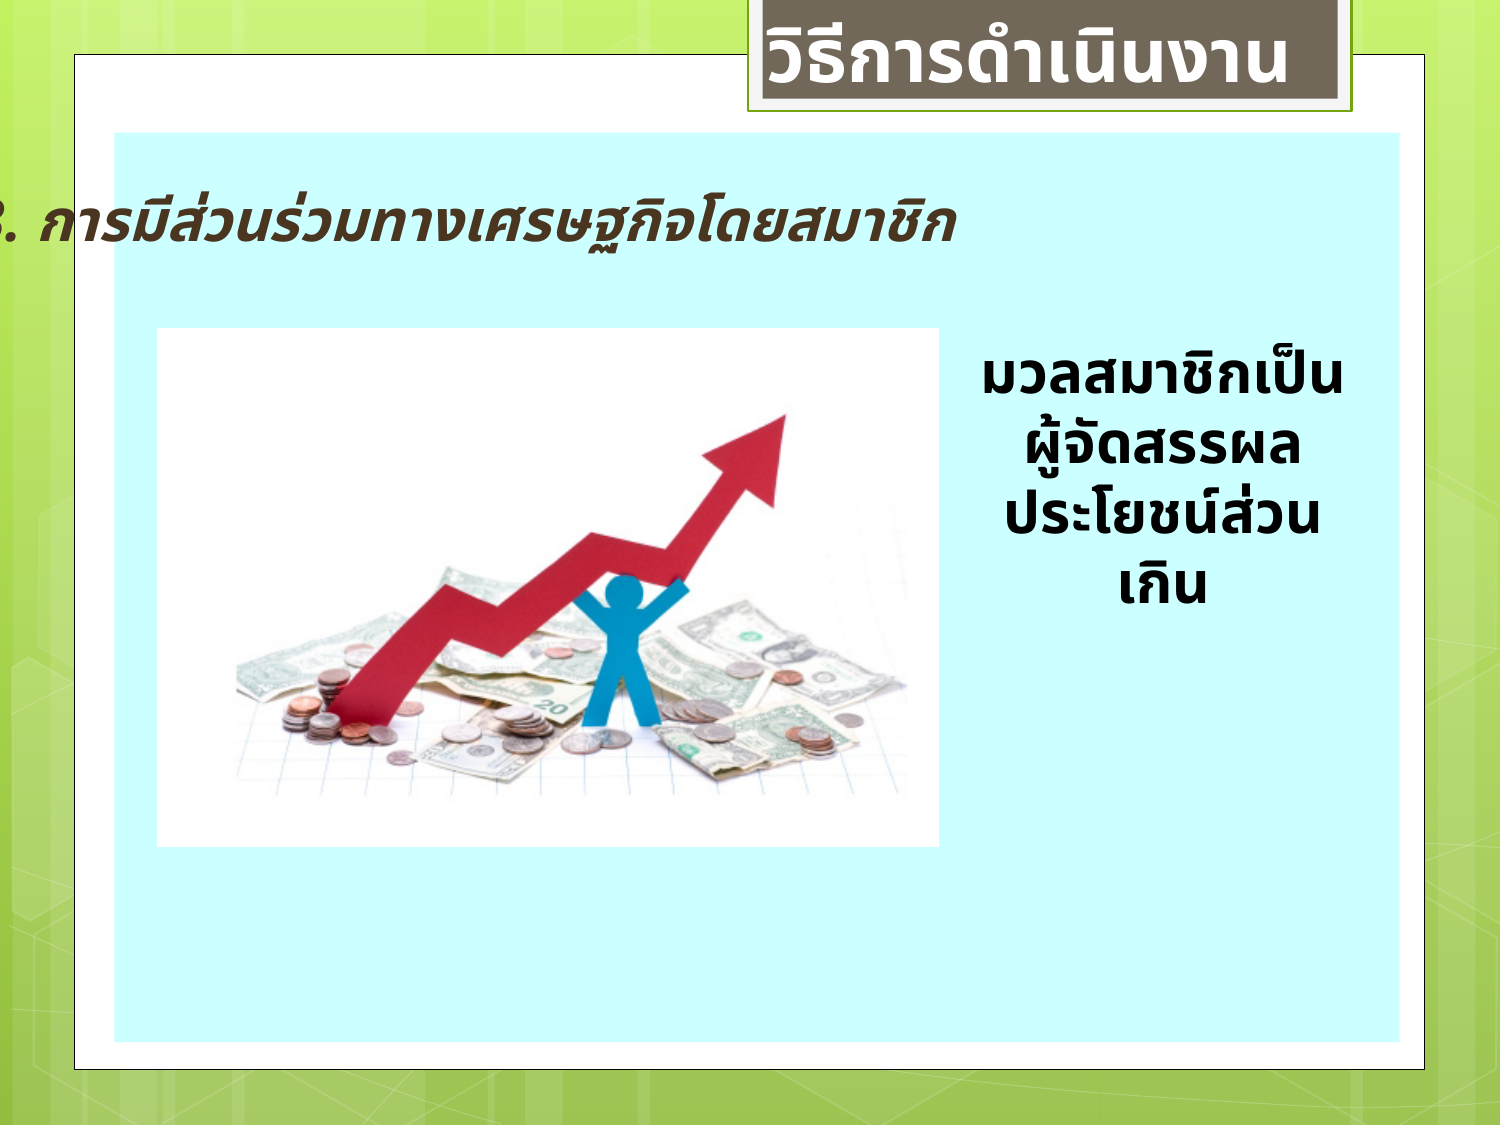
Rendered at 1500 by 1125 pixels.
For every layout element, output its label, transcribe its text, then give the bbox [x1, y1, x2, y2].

text_box [113, 131, 1401, 1043]
picture [157, 327, 940, 847]
text_box มวลสมาชิกเป็นผู้จัดสรรผลประโยชน์ส่วนเกิน [950, 328, 1376, 623]
text_box วิธีการดำเนินงาน [752, 0, 1307, 105]
text_box 3. การมีส่วนร่วมทางเศรษฐกิจโดยสมาชิก [0, 175, 970, 261]
